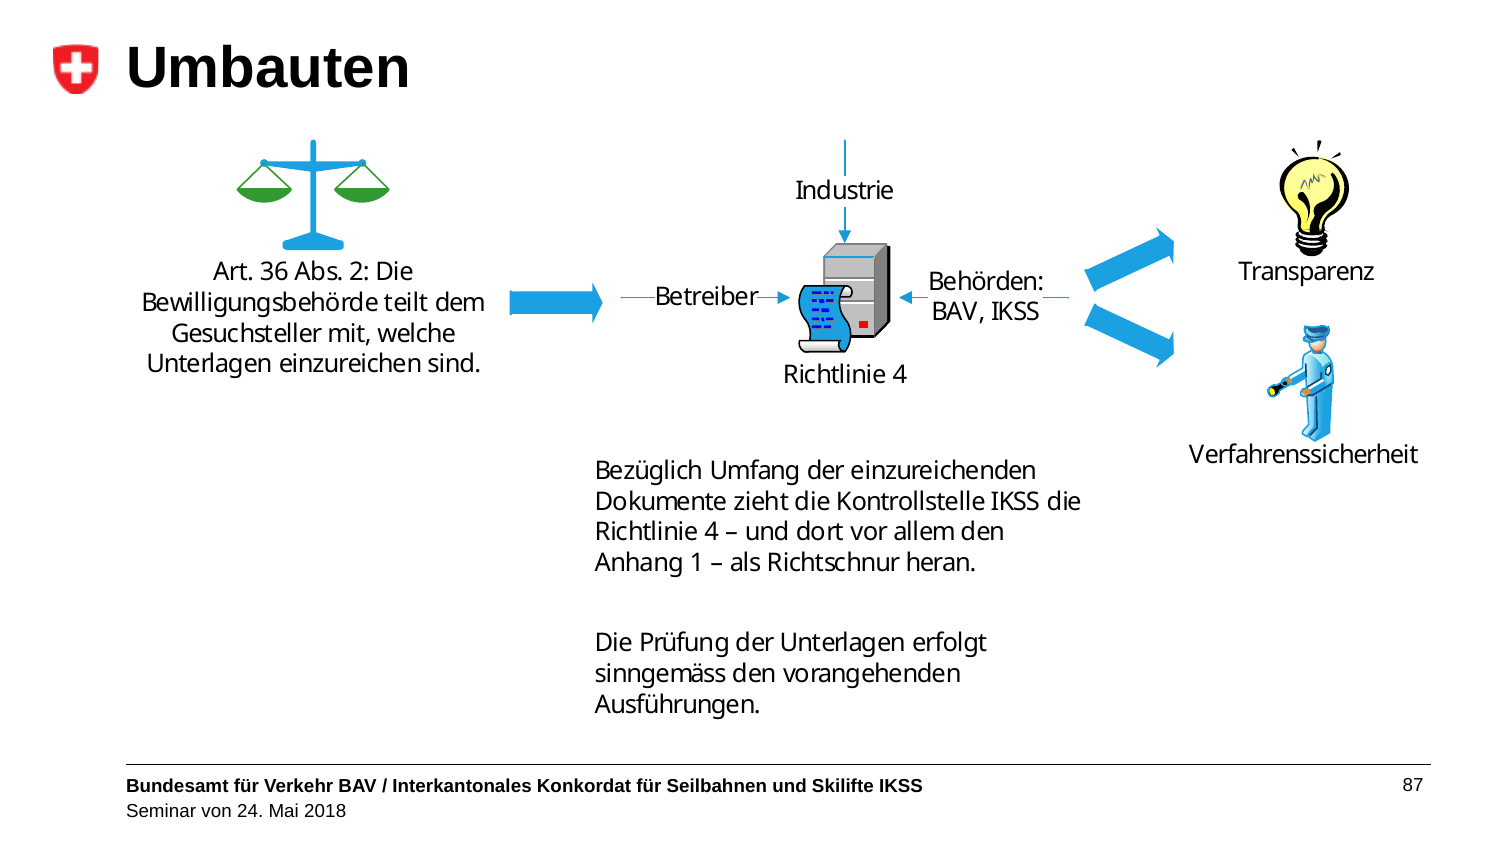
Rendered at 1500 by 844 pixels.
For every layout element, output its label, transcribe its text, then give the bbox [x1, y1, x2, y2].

title Umbauten [126, 28, 1431, 136]
picture [125, 136, 1432, 733]
